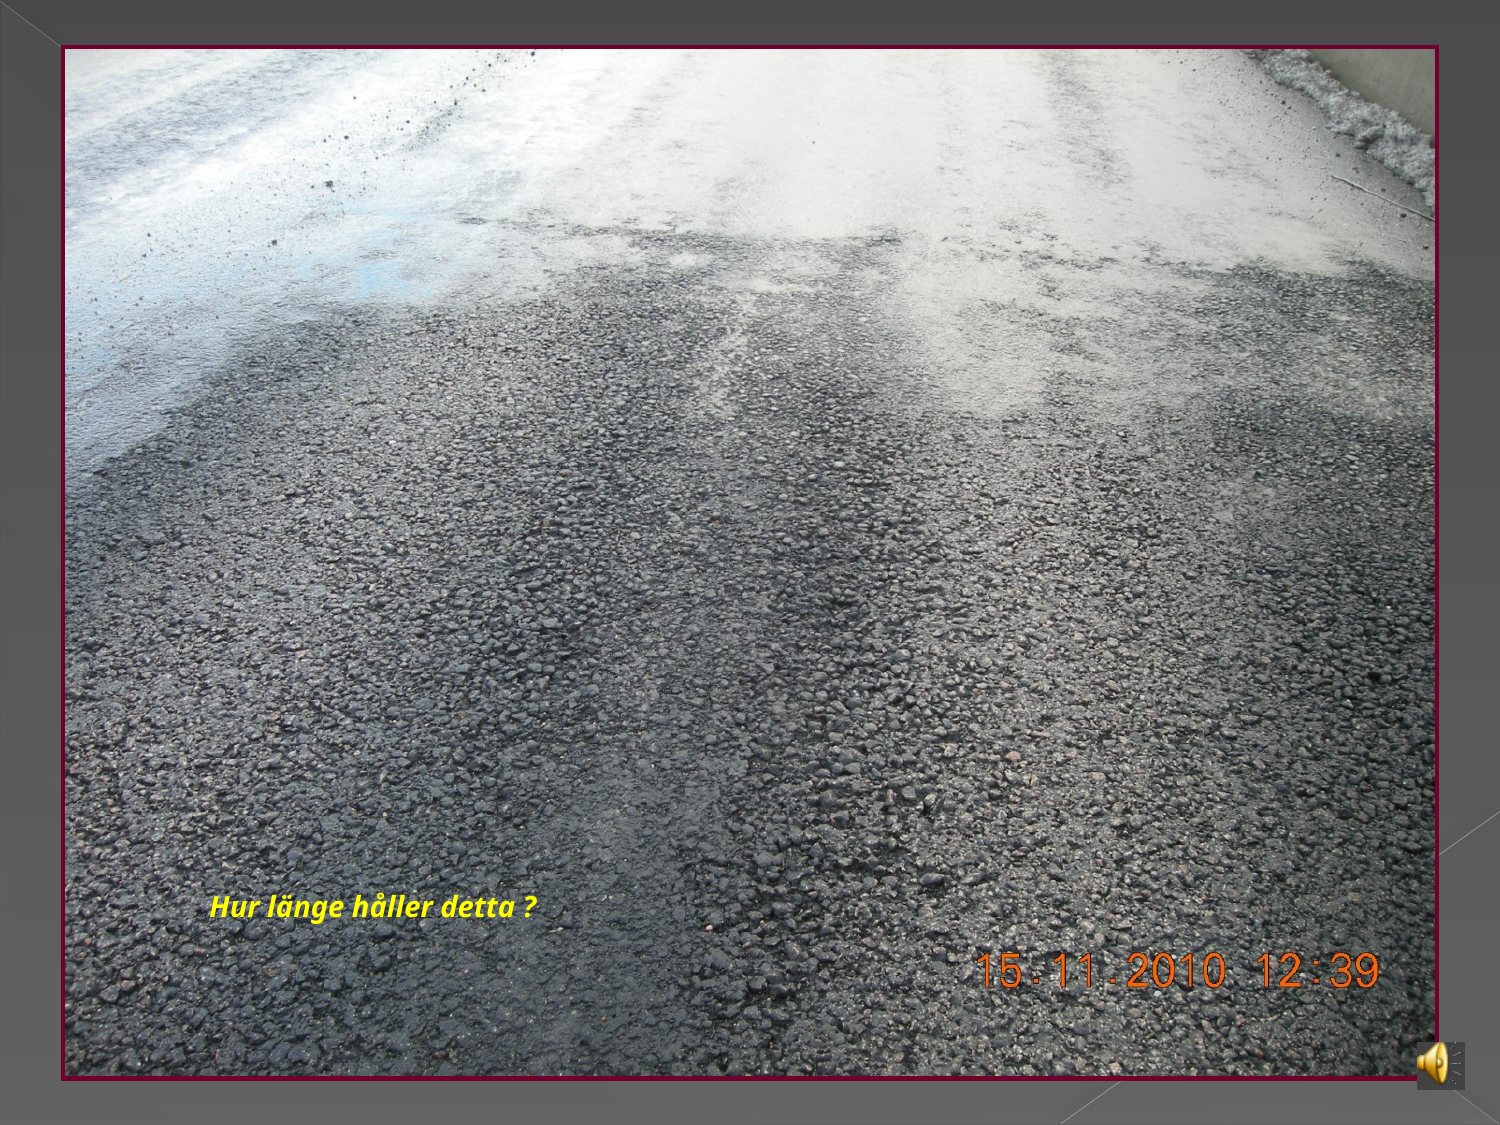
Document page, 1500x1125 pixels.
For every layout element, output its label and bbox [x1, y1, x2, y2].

list [64, 48, 1436, 1077]
picture [1415, 1040, 1467, 1092]
